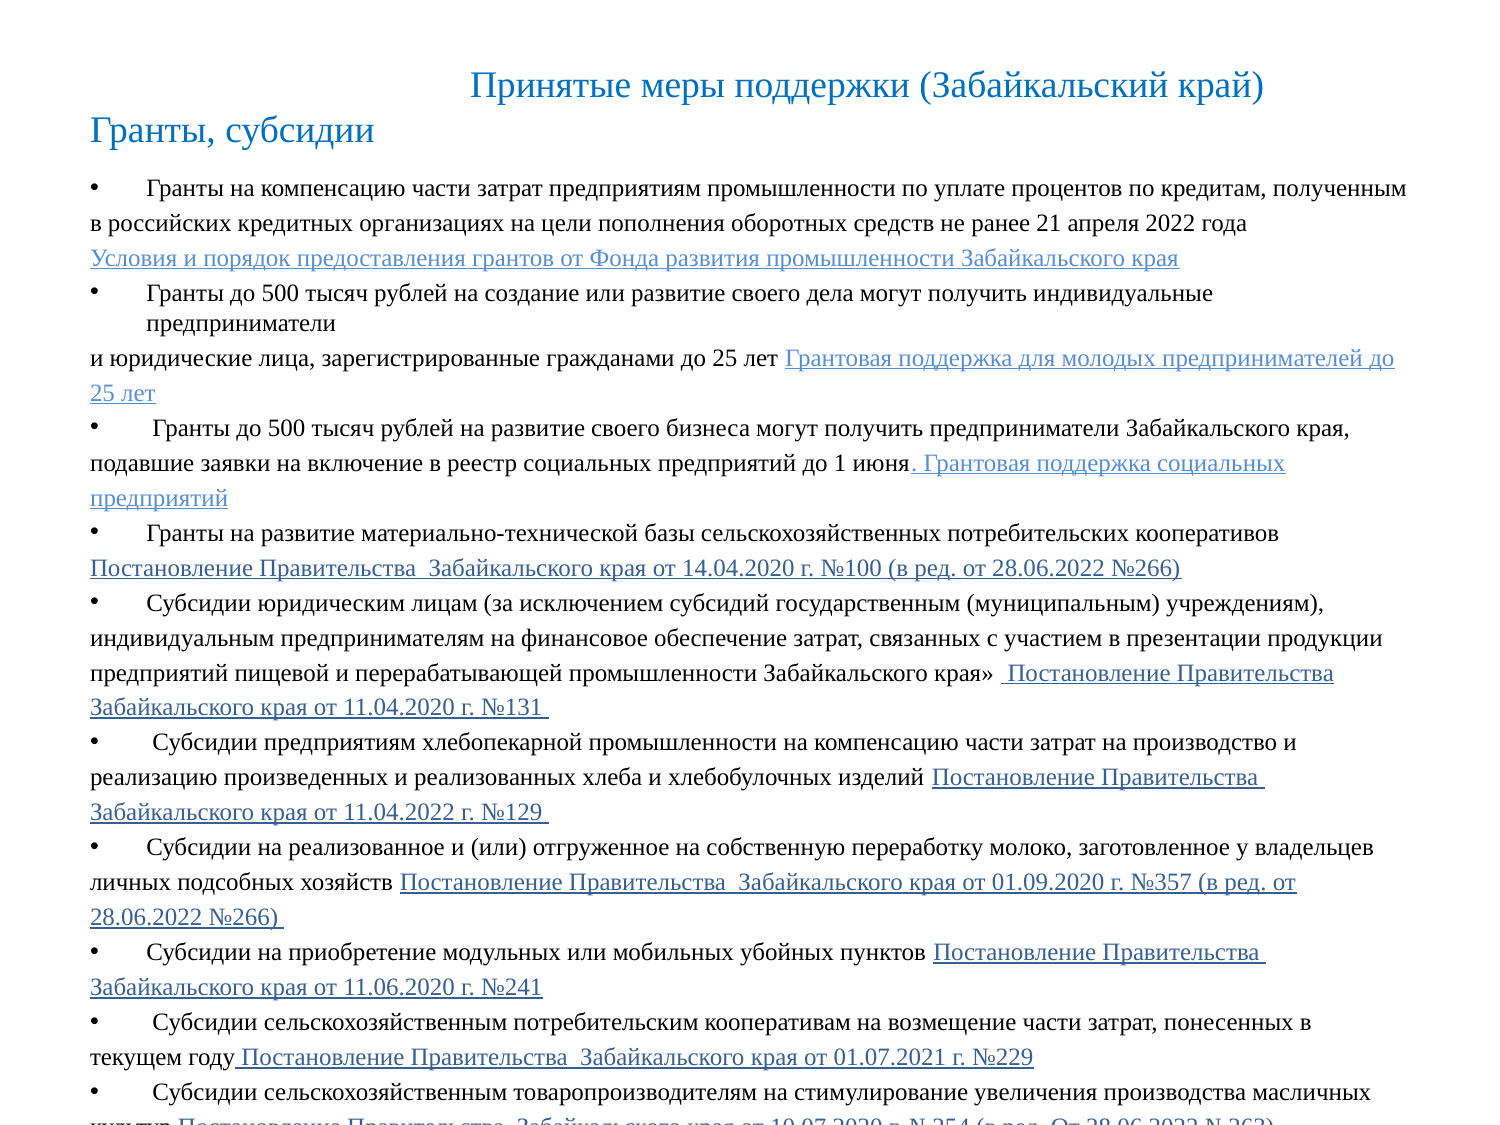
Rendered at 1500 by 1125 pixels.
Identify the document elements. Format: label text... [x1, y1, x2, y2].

list Гранты на компенсацию части затрат предприятиям промышленности по уплате процентов по кредитам, полученным в российских кредитных организациях на цели пополнения оборотных средств не ранее 21 апреля 2022 года Условия и порядок предоставления грантов от Фонда развития промышленности Забайкальского края Гранты до 500 тысяч рублей на создание или развитие своего дела могут получить индивидуальные предприниматели и юридические лица, зарегистрированные гражданами до 25 лет Грантовая поддержка для молодых предпринимателей до 25 лет Гранты до 500 тысяч рублей на развитие своего бизнеса могут получить предприниматели Забайкальского края, подавшие заявки на включение в реестр социальных предприятий до 1 июня. Грантовая поддержка социальных предприятий Гранты на развитие материально-технической базы сельскохозяйственных потребительских кооперативов Постановление Правительства Забайкальского края от 14.04.2020 г. №100 (в ред. от 28.06.2022 №266) Субсидии юридическим лицам (за исключением субсидий государственным (муниципальным) учреждениям), индивидуальным предпринимателям на финансовое обеспечение затрат, связанных с участием в презентации продукции предприятий пищевой и перерабатывающей промышленности Забайкальского края» Постановление Правительства Забайкальского края от 11.04.2020 г. №131 Субсидии предприятиям хлебопекарной промышленности на компенсацию части затрат на производство и реализацию произведенных и реализованных хлеба и хлебобулочных изделий Постановление Правительства Забайкальского края от 11.04.2022 г. №129 Субсидии на реализованное и (или) отгруженное на собственную переработку молоко, заготовленное у владельцев личных подсобных хозяйств Постановление Правительства Забайкальского края от 01.09.2020 г. №357 (в ред. от 28.06.2022 №266) Субсидии на приобретение модульных или мобильных убойных пунктов Постановление Правительства Забайкальского края от 11.06.2020 г. №241 Субсидии сельскохозяйственным потребительским кооперативам на возмещение части затрат, понесенных в текущем году Постановление Правительства Забайкальского края от 01.07.2021 г. №229 Субсидии сельскохозяйственным товаропроизводителям на стимулирование увеличения производства масличных культур Постановление Правительства Забайкальского края от 10.07.2020 г. №254 (в ред. От 28.06.2022 №263) Гранты сельскохозяйственным товаропроизводителям «Агропрогресс Постановление Правительства Забайкальского края от 29.03.2022 г. №107 (в ред. от 28.06.2022 №265) [75, 164, 1425, 1005]
title Принятые меры поддержки (Забайкальский край) Гранты, субсидии [75, 45, 1425, 164]
